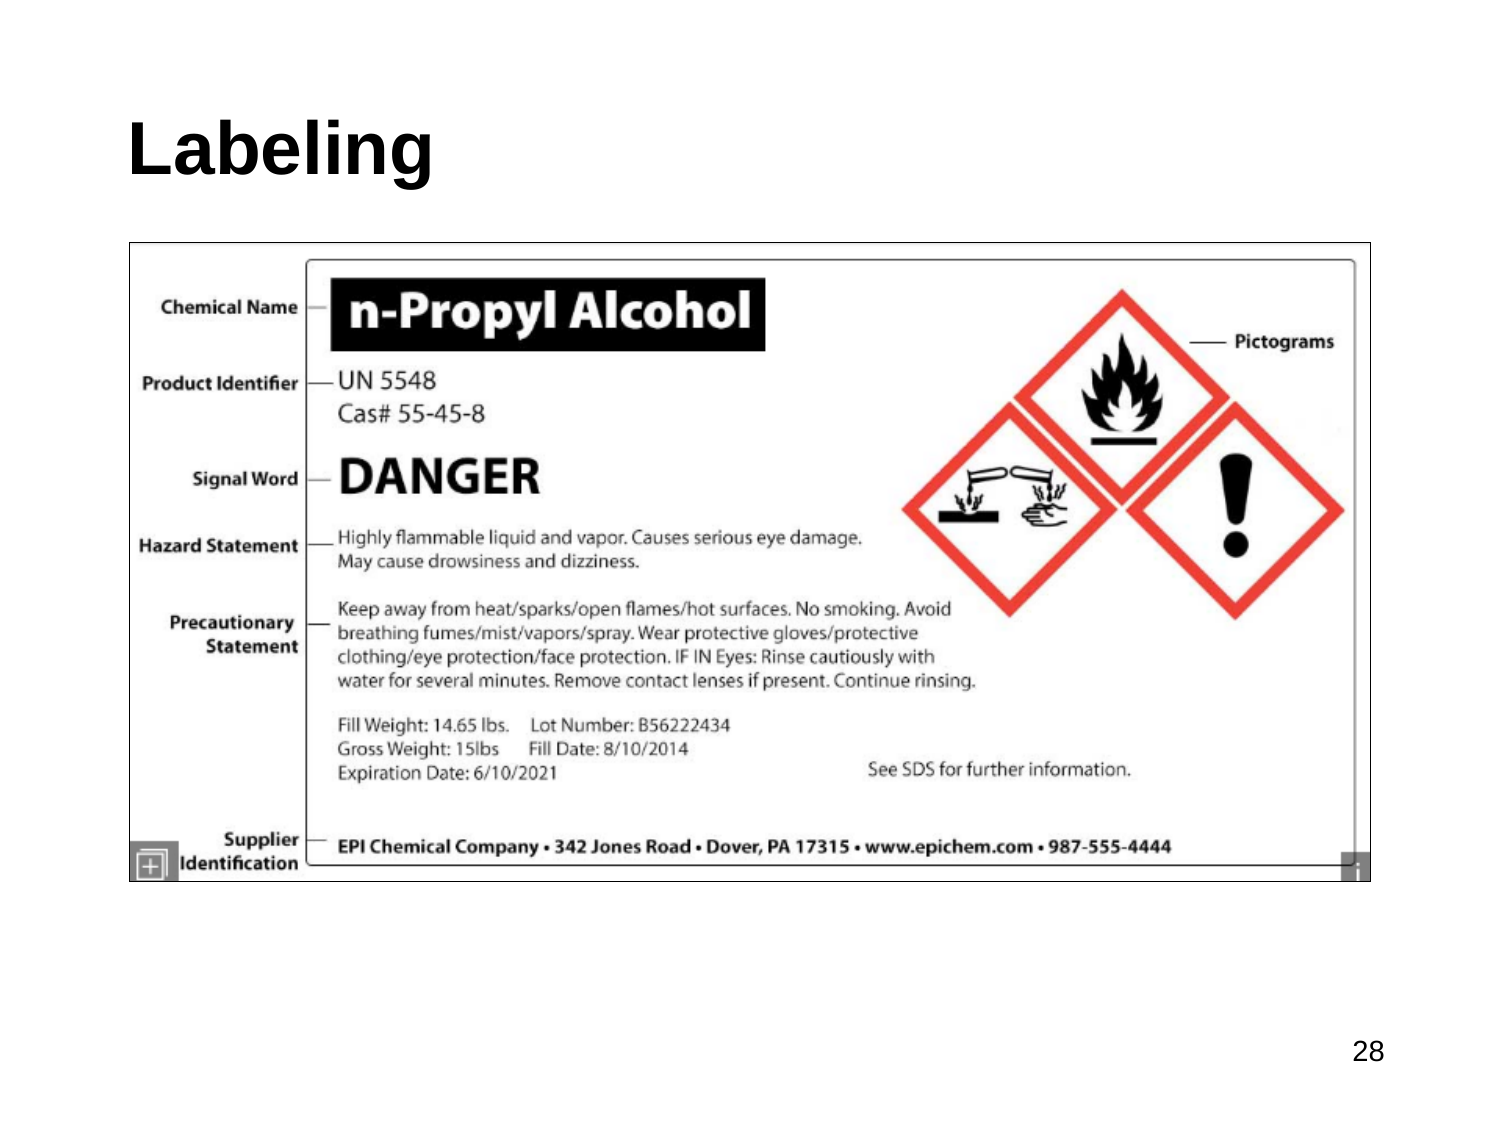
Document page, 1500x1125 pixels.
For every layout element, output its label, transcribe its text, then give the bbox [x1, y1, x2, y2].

slide_number 28 [1074, 1024, 1401, 1103]
picture [129, 242, 1371, 883]
title Labeling [112, 51, 1388, 239]
